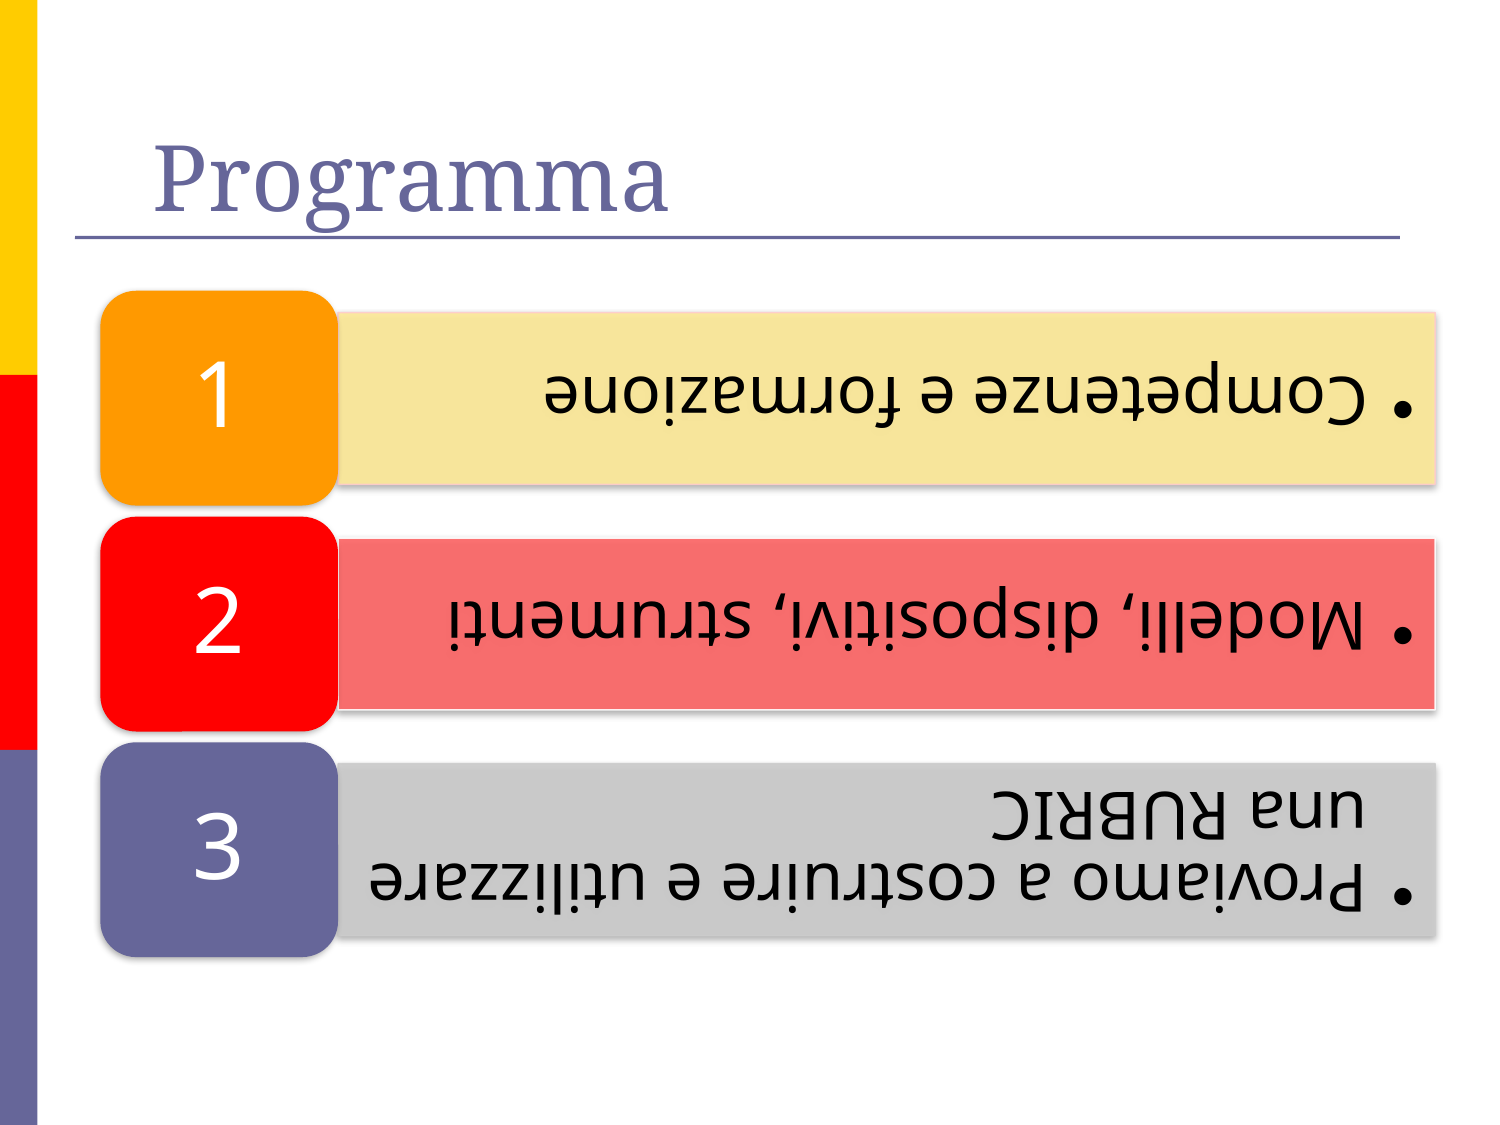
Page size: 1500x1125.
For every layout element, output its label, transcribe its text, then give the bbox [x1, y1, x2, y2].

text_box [100, 290, 1436, 958]
title Programma [137, 49, 1464, 238]
